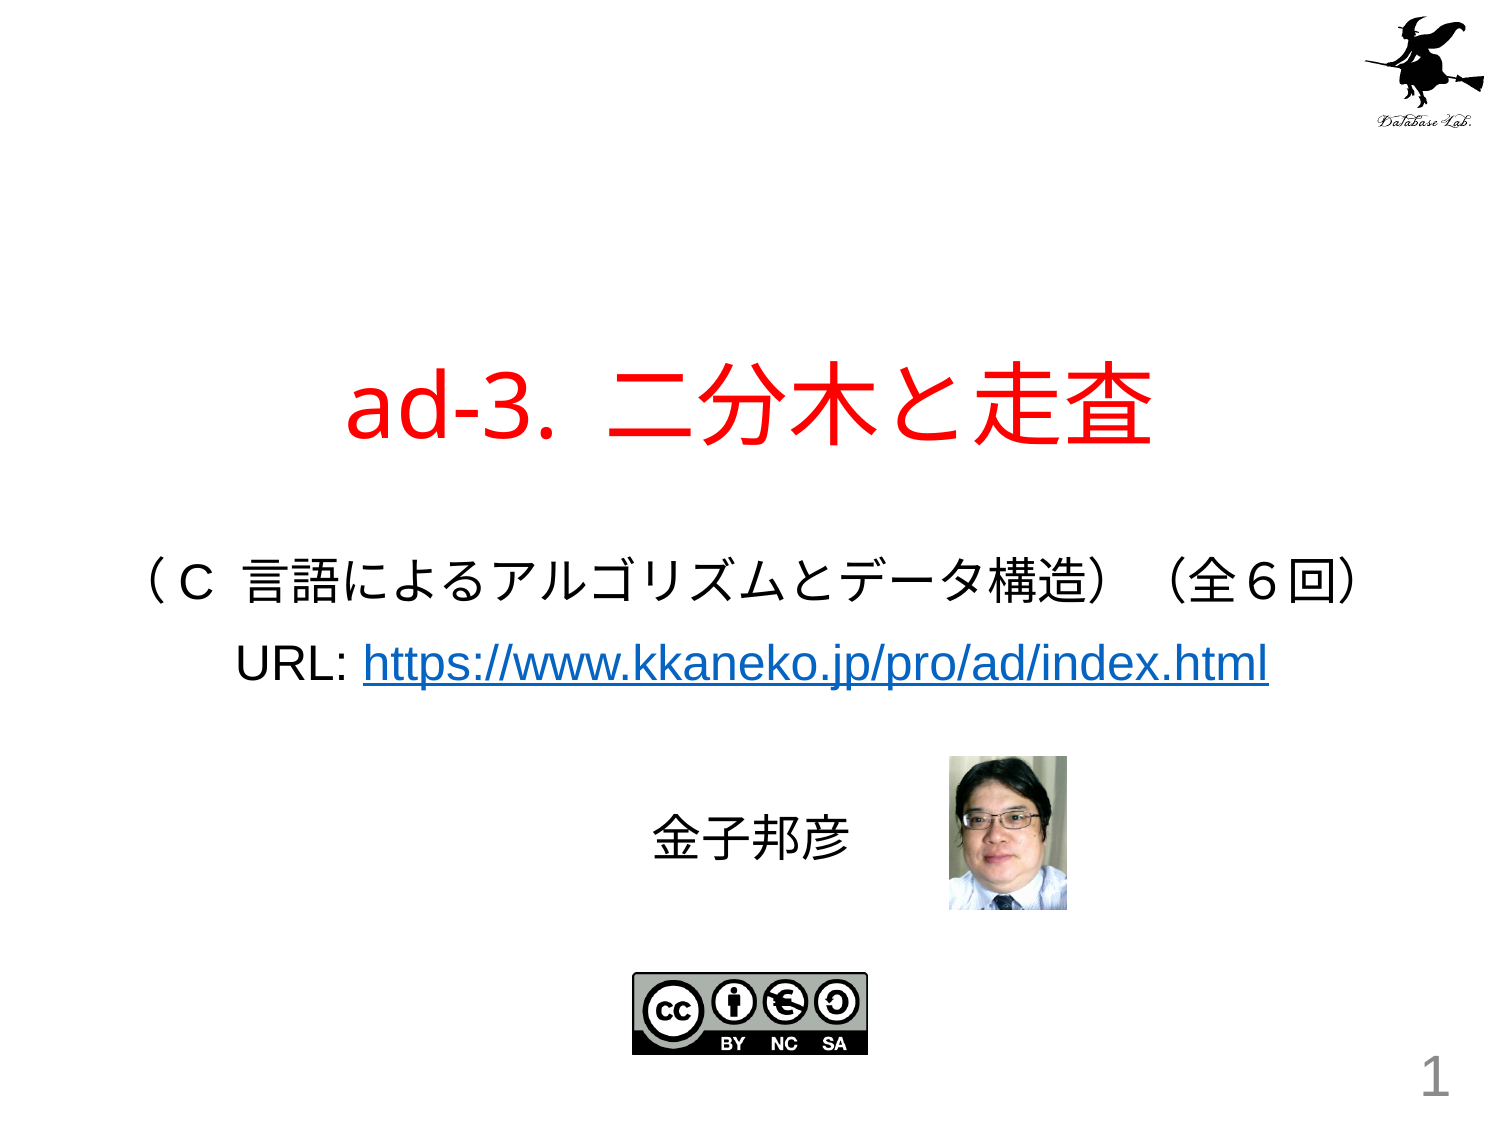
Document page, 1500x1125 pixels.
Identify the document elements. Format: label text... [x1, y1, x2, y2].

picture [1362, 14, 1486, 130]
title ad-3. 二分木と走査 [73, 184, 1427, 541]
picture [949, 756, 1067, 911]
slide_number 1 [1129, 1042, 1467, 1103]
text_box 金子邦彦 [635, 798, 868, 875]
picture [632, 972, 868, 1055]
subtitle （C 言語によるアルゴリズムとデータ構造）（全６回） URL: https://www.kkaneko.jp/pro/ad/index.html [73, 541, 1430, 789]
